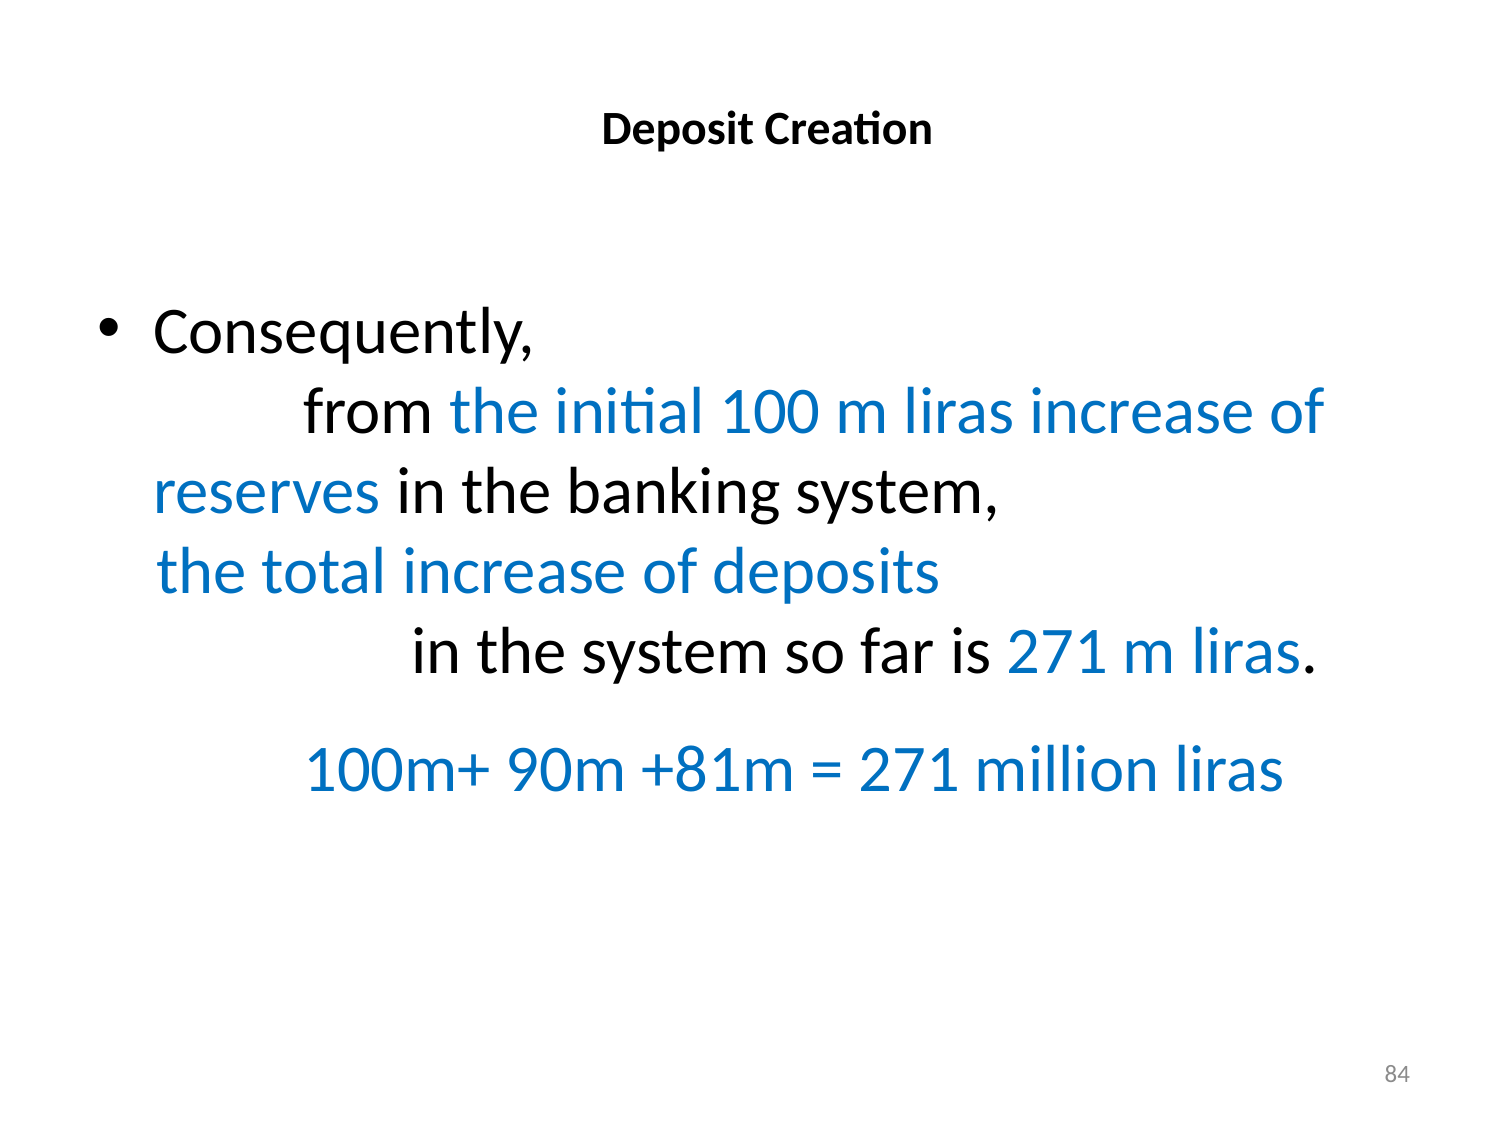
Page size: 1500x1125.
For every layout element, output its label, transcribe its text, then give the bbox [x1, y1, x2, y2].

title Deposit Creation [75, 30, 1471, 220]
slide_number 84 [1074, 1042, 1425, 1103]
list Consequently, from the initial 100 m liras increase of reserves in the banking system, the total increase of deposits in the system so far is 271 m liras. 100m+ 90m +81m = 271 million liras [82, 278, 1430, 1125]
